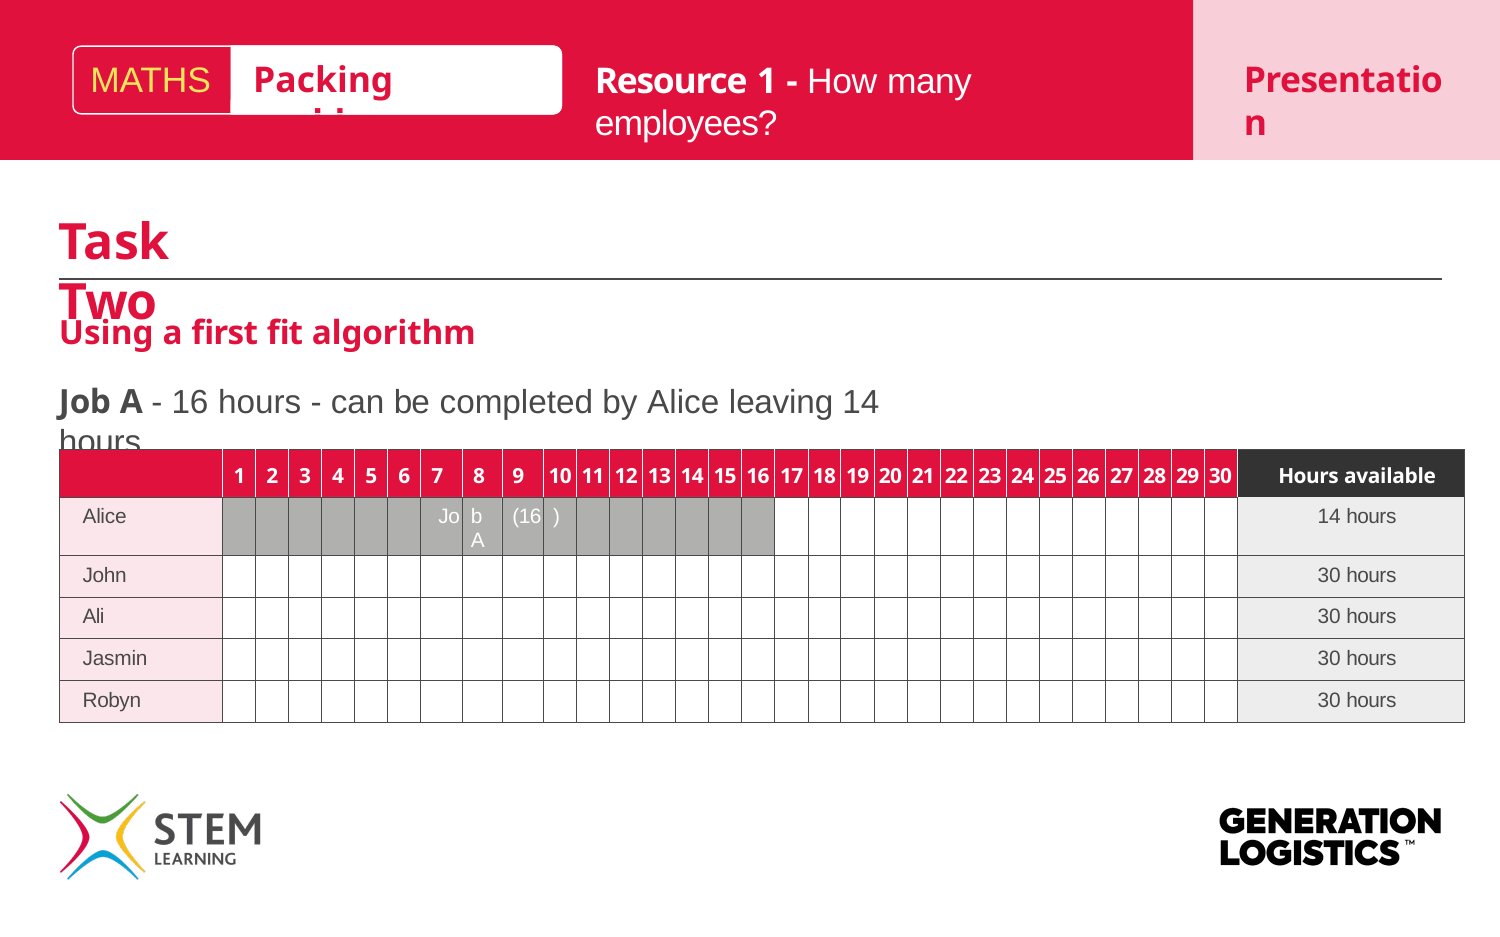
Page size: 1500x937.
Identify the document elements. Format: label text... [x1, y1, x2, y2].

table_cell [974, 598, 1006, 638]
table_cell [742, 556, 774, 597]
table_cell [322, 598, 354, 638]
table_cell [676, 639, 708, 680]
table_cell [809, 681, 840, 722]
table_cell [544, 639, 576, 680]
table_cell [775, 498, 808, 555]
table_header 1 [223, 450, 255, 497]
table_header 22 [941, 450, 973, 497]
table_header 12 [610, 450, 642, 497]
table_cell [643, 639, 675, 680]
table_cell [1007, 681, 1039, 722]
table_cell [289, 639, 321, 680]
table_cell [544, 681, 576, 722]
table_cell [355, 598, 387, 638]
table_cell [223, 556, 255, 597]
table_cell [355, 681, 387, 722]
table_cell [322, 498, 354, 555]
table_cell [1205, 639, 1237, 680]
table_cell [355, 639, 387, 680]
table_cell [875, 498, 907, 555]
table_cell ) [544, 498, 576, 555]
table_cell [1040, 498, 1072, 555]
table_header 6 [388, 450, 420, 497]
table_cell [355, 498, 387, 555]
table_cell [503, 598, 543, 638]
table_cell [709, 598, 741, 638]
table_cell [643, 556, 675, 597]
table_cell [941, 598, 973, 638]
table_header 28 [1139, 450, 1171, 497]
table_cell [610, 498, 642, 555]
table_cell [1172, 556, 1204, 597]
table_header 29 [1172, 450, 1204, 497]
table_cell [223, 681, 255, 722]
table_cell [1205, 556, 1237, 597]
table_header 8 [463, 450, 502, 497]
table_cell [1106, 681, 1138, 722]
table_cell [1040, 681, 1072, 722]
title Resource 1 - How many employees? [592, 55, 1144, 215]
table_cell [908, 556, 940, 597]
table_header 5 [355, 450, 387, 497]
text_box Packing problems [231, 111, 561, 143]
table_header 14 [676, 450, 708, 497]
table_cell [875, 598, 907, 638]
table_cell [1073, 681, 1105, 722]
table_cell [775, 639, 808, 680]
table_cell [841, 498, 874, 555]
table_cell [610, 598, 642, 638]
table_cell [223, 639, 255, 680]
table_cell [809, 556, 840, 597]
table_cell [463, 598, 502, 638]
text_box Using a first fit algorithm Job A - 16 hours - can be completed by Alice leaving 14 hours. [56, 309, 967, 461]
table_cell [289, 498, 321, 555]
table_cell [463, 556, 502, 597]
table_cell [577, 681, 609, 722]
table_header 30 [1205, 450, 1237, 497]
table_cell [775, 556, 808, 597]
table_cell [256, 598, 288, 638]
table_cell [1106, 556, 1138, 597]
table_cell [875, 681, 907, 722]
picture [1219, 807, 1441, 866]
table_cell Ali [60, 598, 222, 638]
table_cell [544, 598, 576, 638]
table_cell [1205, 498, 1237, 555]
table_cell [1073, 598, 1105, 638]
table_cell [388, 681, 420, 722]
text_box Presentation [1241, 55, 1450, 143]
table_cell [676, 681, 708, 722]
table_cell [775, 598, 808, 638]
table_cell [463, 681, 502, 722]
text_box Task Two [56, 207, 272, 309]
table_cell (16 [503, 498, 543, 555]
table_cell Jo [421, 498, 462, 555]
table_cell [1007, 556, 1039, 597]
table_cell [322, 681, 354, 722]
table_header 3 [289, 450, 321, 497]
table_header 9 [503, 450, 543, 497]
table_cell [322, 556, 354, 597]
table_cell [1172, 681, 1204, 722]
table_cell [421, 639, 462, 680]
table_cell [1205, 598, 1237, 638]
table_cell [1139, 498, 1171, 555]
table_cell Alice [60, 498, 222, 555]
table_cell [676, 498, 708, 555]
table_cell [577, 556, 609, 597]
table_cell Jasmin [60, 639, 222, 680]
table_cell [388, 639, 420, 680]
table_header 4 [322, 450, 354, 497]
table_cell [1040, 556, 1072, 597]
table_cell [388, 498, 420, 555]
table_cell [742, 598, 774, 638]
table_cell [974, 681, 1006, 722]
table_cell [841, 639, 874, 680]
table_cell [742, 681, 774, 722]
table_header 11 [577, 450, 609, 497]
table_cell [1073, 639, 1105, 680]
table_cell [974, 556, 1006, 597]
picture [59, 793, 261, 880]
table_header 2 [256, 450, 288, 497]
table_cell 30 hours [1238, 681, 1464, 722]
table_cell [908, 498, 940, 555]
table_cell [322, 639, 354, 680]
table_header 19 [841, 450, 874, 497]
table_cell [503, 639, 543, 680]
table_header 23 [974, 450, 1006, 497]
table_cell [809, 598, 840, 638]
table_header 21 [908, 450, 940, 497]
table_cell [1073, 556, 1105, 597]
table_cell [577, 598, 609, 638]
table_cell [908, 639, 940, 680]
table_cell [841, 556, 874, 597]
table_cell [709, 681, 741, 722]
table_cell [809, 639, 840, 680]
table_cell b A [463, 498, 502, 555]
table_cell [1205, 681, 1237, 722]
table_cell [388, 598, 420, 638]
table_header 25 [1040, 450, 1072, 497]
table_cell [643, 598, 675, 638]
table_cell [742, 639, 774, 680]
table_cell [1040, 598, 1072, 638]
table_cell John [60, 556, 222, 597]
table_cell [676, 598, 708, 638]
table_cell [610, 556, 642, 597]
table_cell [1040, 639, 1072, 680]
table_header 13 [643, 450, 675, 497]
table_cell [1139, 598, 1171, 638]
table_cell [709, 498, 741, 555]
table_cell [256, 498, 288, 555]
table_cell 30 hours [1238, 598, 1464, 638]
table_cell [503, 681, 543, 722]
table_cell [256, 556, 288, 597]
table_cell [676, 556, 708, 597]
table_cell [809, 498, 840, 555]
table_cell [1007, 639, 1039, 680]
table_cell [421, 556, 462, 597]
table_cell [941, 556, 973, 597]
table_cell [1172, 498, 1204, 555]
table_cell 14 hours [1238, 497, 1464, 555]
table_cell [742, 498, 774, 555]
table_cell [974, 639, 1006, 680]
table_cell [1106, 639, 1138, 680]
table_cell [908, 681, 940, 722]
table_cell [1139, 639, 1171, 680]
table_cell [974, 498, 1006, 555]
table_header Hours available [1238, 450, 1464, 497]
table_header 20 [875, 450, 907, 497]
table_cell [421, 598, 462, 638]
table_header 16 [742, 450, 774, 497]
table_cell [503, 556, 543, 597]
text_box [72, 46, 562, 114]
table_cell [643, 498, 675, 555]
table_cell [1172, 598, 1204, 638]
table_cell [223, 598, 255, 638]
table_cell [577, 639, 609, 680]
table_cell [775, 681, 808, 722]
table_cell [709, 639, 741, 680]
table_cell 30 hours [1238, 556, 1464, 597]
table_cell [941, 498, 973, 555]
table_cell [1139, 681, 1171, 722]
table_cell [577, 498, 609, 555]
table_cell [544, 556, 576, 597]
table_header [60, 450, 222, 497]
table_cell [388, 556, 420, 597]
table_cell [709, 556, 741, 597]
table_cell [610, 639, 642, 680]
table_header 17 [775, 450, 808, 497]
table_cell Robyn [60, 681, 222, 722]
table_cell [875, 639, 907, 680]
table_cell [841, 598, 874, 638]
table_cell [908, 598, 940, 638]
table_cell [256, 681, 288, 722]
table_cell [223, 498, 255, 555]
table_cell 30 hours [1238, 639, 1464, 680]
table_header 24 [1007, 450, 1039, 497]
table_header 7 [421, 450, 462, 497]
table_cell [1073, 498, 1105, 555]
table_header 27 [1106, 450, 1138, 497]
table_cell [941, 639, 973, 680]
table_cell [1106, 598, 1138, 638]
table_cell [1106, 498, 1138, 555]
table_cell [289, 681, 321, 722]
table_header 15 [709, 450, 741, 497]
table_cell [1139, 556, 1171, 597]
table_header 10 [544, 450, 576, 497]
table_cell [1007, 498, 1039, 555]
table_cell [875, 556, 907, 597]
table_cell [1172, 639, 1204, 680]
table_cell [256, 639, 288, 680]
table_cell [1007, 598, 1039, 638]
table_cell [841, 681, 874, 722]
table_cell [289, 598, 321, 638]
table_header 26 [1073, 450, 1105, 497]
table_header 18 [809, 450, 840, 497]
table_cell [643, 681, 675, 722]
table_cell [610, 681, 642, 722]
table_cell [941, 681, 973, 722]
table_cell [289, 556, 321, 597]
table_cell [421, 681, 462, 722]
table_cell [463, 639, 502, 680]
table_cell [355, 556, 387, 597]
